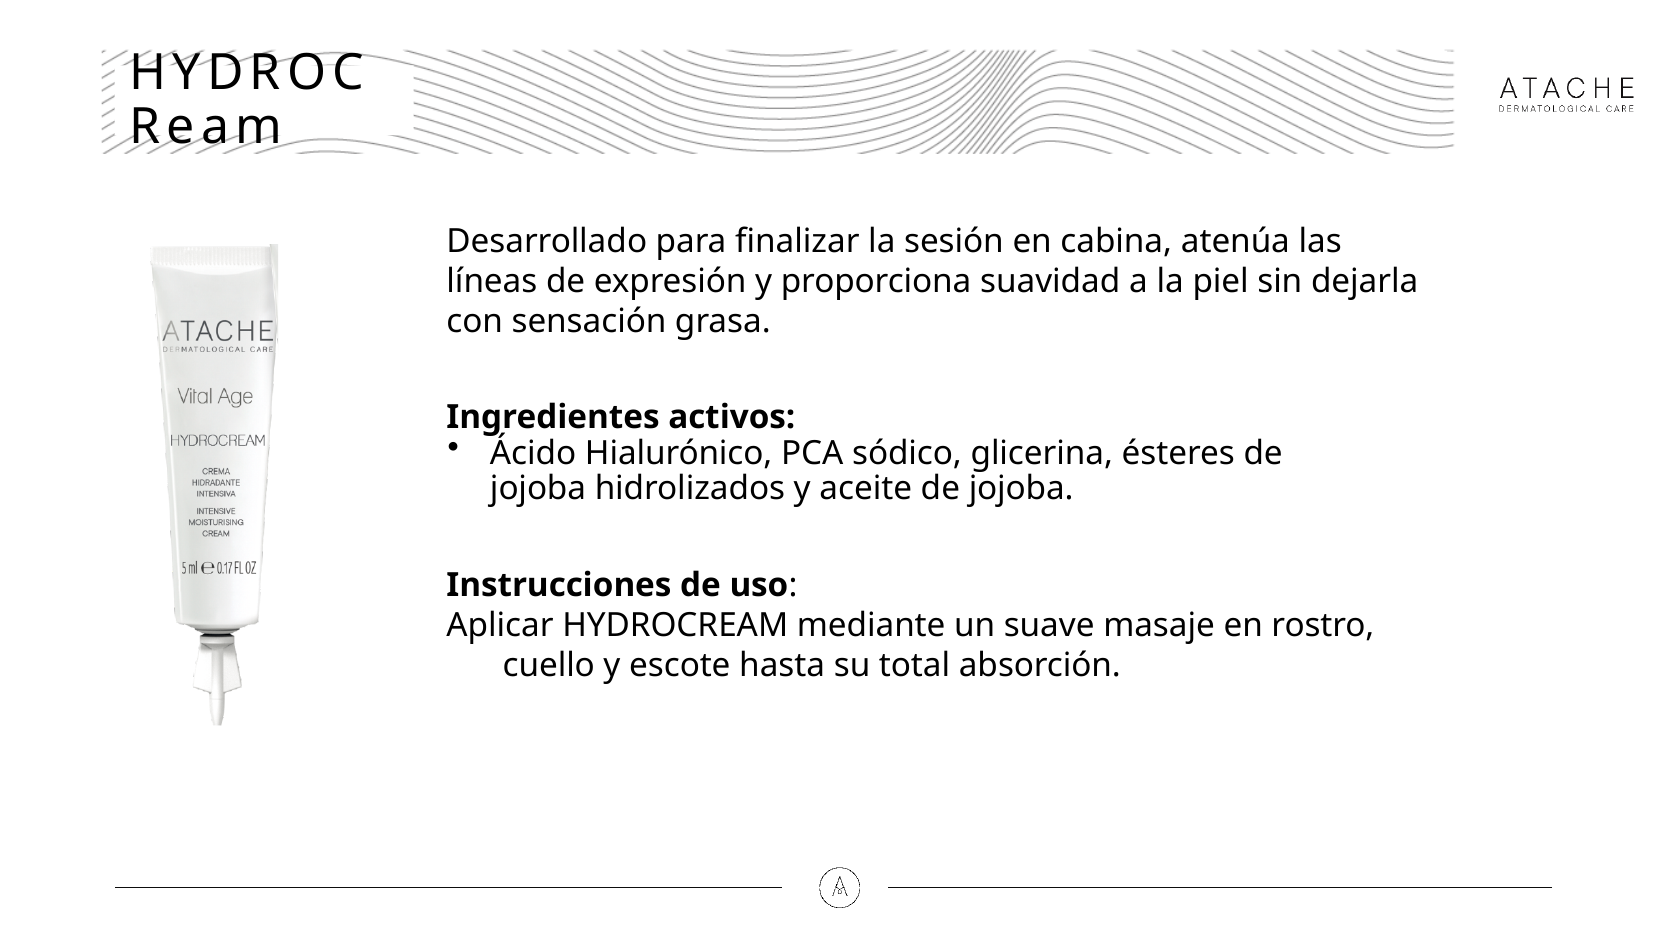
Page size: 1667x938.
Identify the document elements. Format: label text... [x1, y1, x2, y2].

picture [136, 244, 279, 782]
title HYDROCReam [114, 65, 414, 136]
picture [72, 18, 1667, 177]
text_box Desarrollado para finalizar la sesión en cabina, atenúa las líneas de expresión y proporciona suavidad a la piel sin dejarla con sensación grasa. Ingredientes activos: Ácido Hialurónico, PCA sódico, glicerina, ésteres de jojoba hidrolizados y aceite de jojoba. Instrucciones de uso: Aplicar HYDROCREAM mediante un suave masaje en rostro, cuello y escote hasta su total absorción. [431, 211, 1448, 690]
picture [815, 863, 864, 912]
